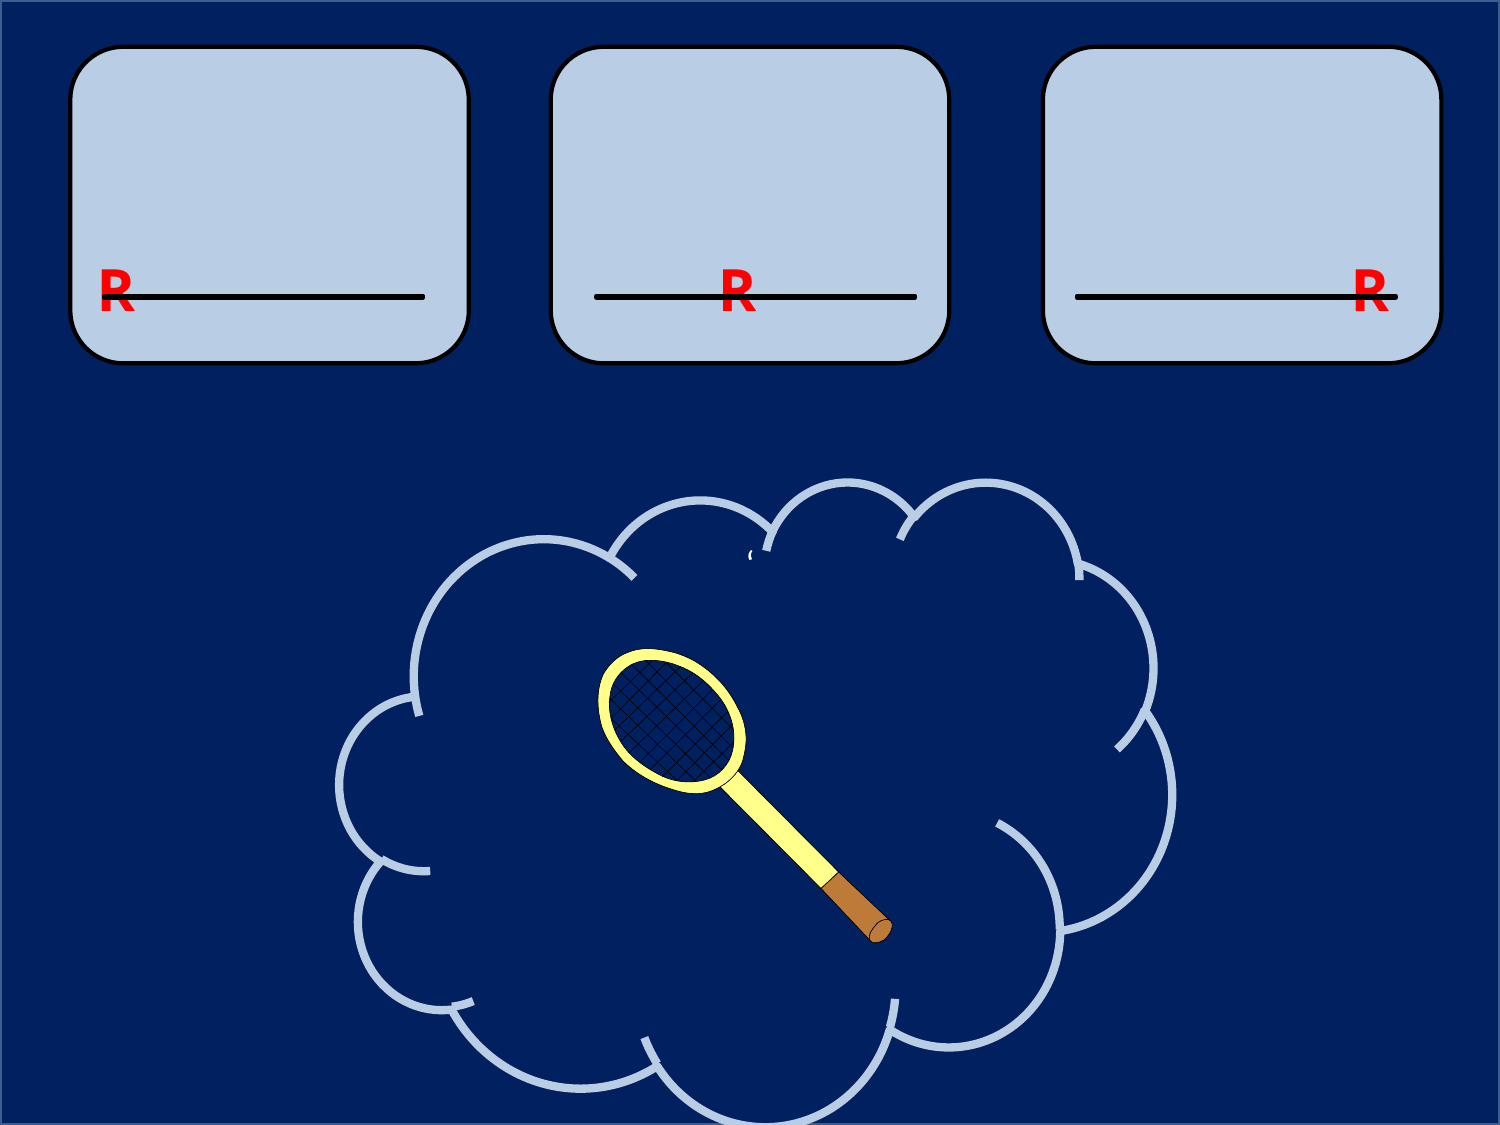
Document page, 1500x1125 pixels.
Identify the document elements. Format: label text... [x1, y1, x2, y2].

text_box ‘ [0, 0, 1500, 1125]
picture [597, 647, 894, 944]
text_box [336, 480, 1175, 1125]
text_box [536, 44, 963, 389]
text_box [1029, 56, 1456, 401]
text_box [56, 44, 483, 389]
